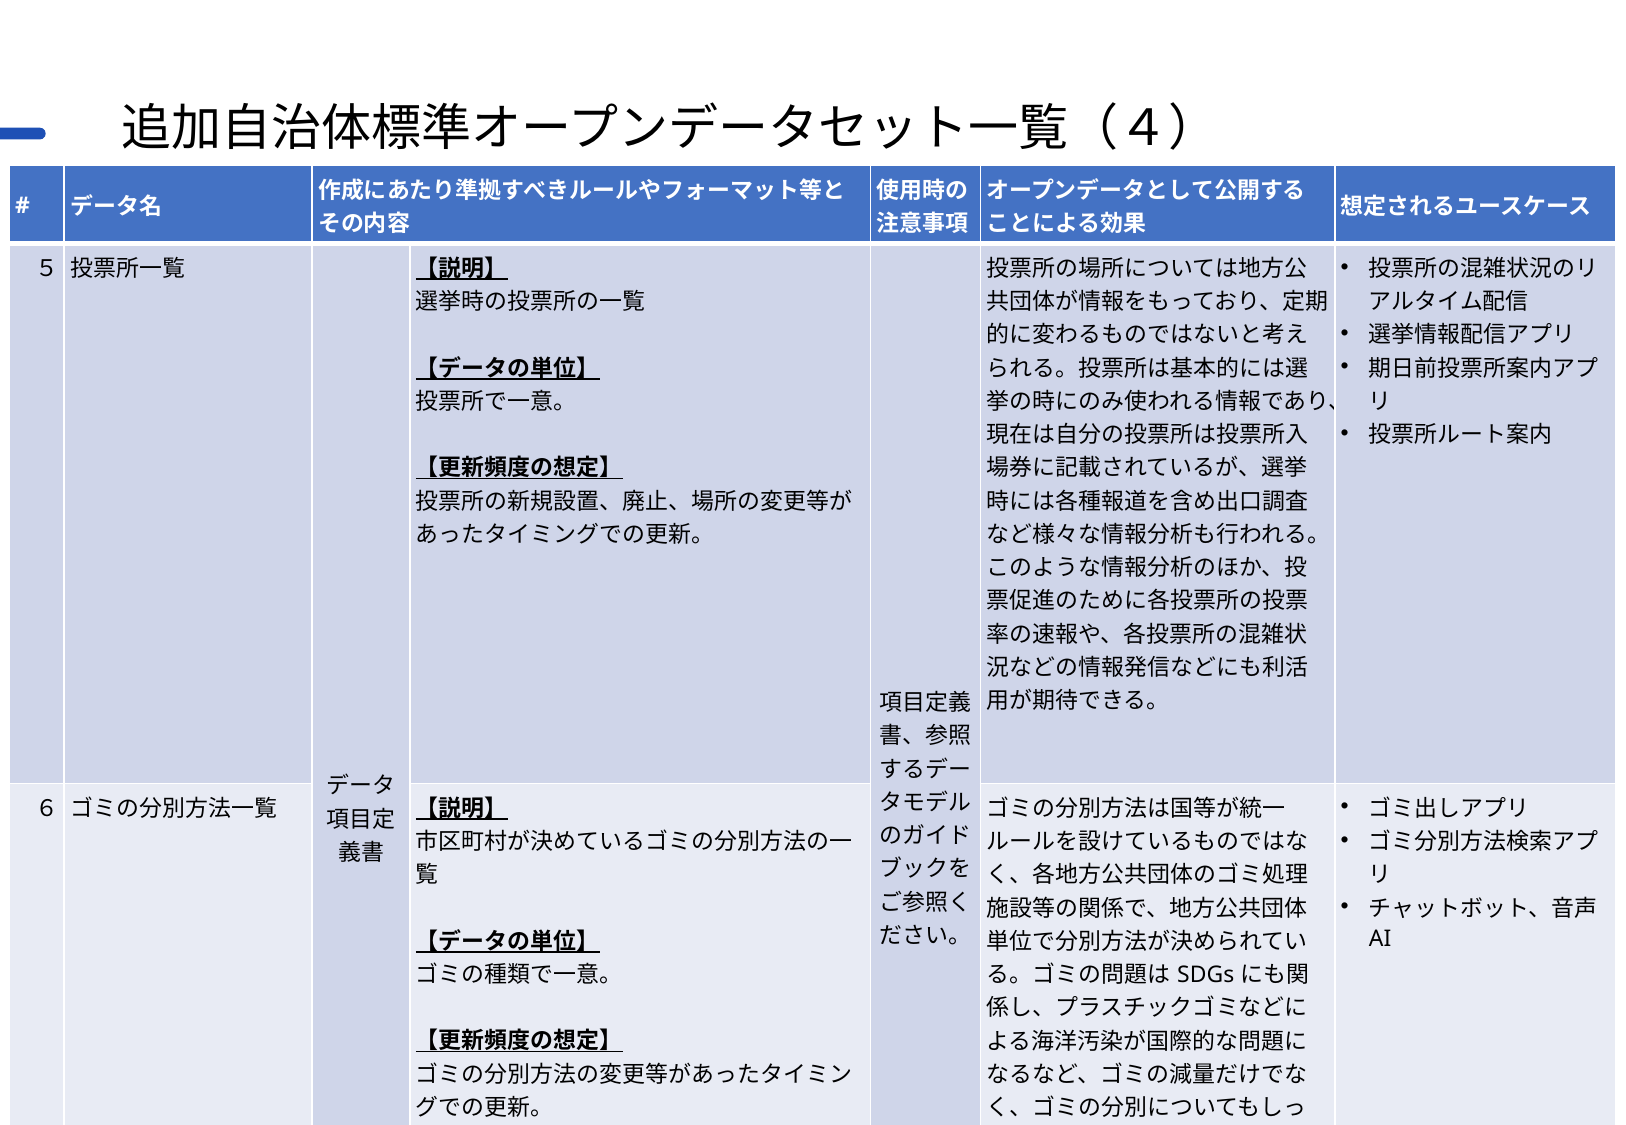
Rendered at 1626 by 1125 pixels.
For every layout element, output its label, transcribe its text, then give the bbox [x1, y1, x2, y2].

table_cell 投票所の混雑状況のリアルタイム配信 選挙情報配信アプリ 期日前投票所案内アプリ 投票所ルート案内 [1336, 246, 1615, 783]
table_cell 【説明】 選挙時の投票所の一覧 【データの単位】 投票所で一意。 【更新頻度の想定】 投票所の新規設置、廃止、場所の変更等があったタイミングでの更新。 [411, 246, 870, 783]
table_cell ゴミの分別方法は国等が統一ルールを設けているものではなく、各地方公共団体のゴミ処理施設等の関係で、地方公共団体単位で分別方法が決められている。ゴミの問題はSDGsにも関係し、プラスチックゴミなどによる海洋汚染が国際的な問題になるなど、ゴミの減量だけでなく、ゴミの分別についてもしっかりと目を向けていく必要があると考えられる。 ゴミの分別方法は、ゴミに関する情報発信だけでなく、イベントなどの啓 蒙活動での活用も期待される。 [981, 784, 1334, 1125]
table_cell ゴミの分別方法一覧 [65, 784, 311, 1125]
table_cell ６ [10, 784, 63, 1125]
table_cell 項目定義書、参照するデータモデルのガイドブックをご参照ください。 [871, 246, 980, 1125]
table_header オープンデータとして公開することによる効果 [981, 166, 1334, 241]
table_cell ゴミ出しアプリ ゴミ分別方法検索アプリ チャットボット、音声AI [1336, 784, 1615, 1125]
table_cell 【説明】 市区町村が決めているゴミの分別方法の一覧 【データの単位】 ゴミの種類で一意。 【更新頻度の想定】 ゴミの分別方法の変更等があったタイミングでの更新。 [411, 784, 870, 1125]
table_header 使用時の注意事項 [871, 166, 980, 241]
table_cell ５ [10, 246, 63, 783]
table_header # [10, 166, 63, 241]
table_header 作成にあたり準拠すべきルールやフォーマット等と その内容 [313, 166, 870, 241]
table_cell 投票所一覧 [65, 246, 311, 783]
table_cell データ項目定義書 [313, 246, 409, 1125]
table_cell 投票所の場所については地方公共団体が情報をもっており、定期的に変わるものではないと考えられる。投票所は基本的には選挙の時にのみ使われる情報であり、現在は自分の投票所は投票所入場券に記載されているが、選挙時には各種報道を含め出口調査など様々な情報分析も行われる。このような情報分析のほか、投票促進のために各投票所の投票率の速報や、各投票所の混雑状況などの情報発信などにも利活用が期待できる。 [981, 246, 1334, 783]
title 追加自治体標準オープンデータセット一覧（４） [106, 94, 1508, 164]
table_header データ名 [65, 166, 311, 241]
table_header 想定されるユースケース [1336, 166, 1615, 241]
